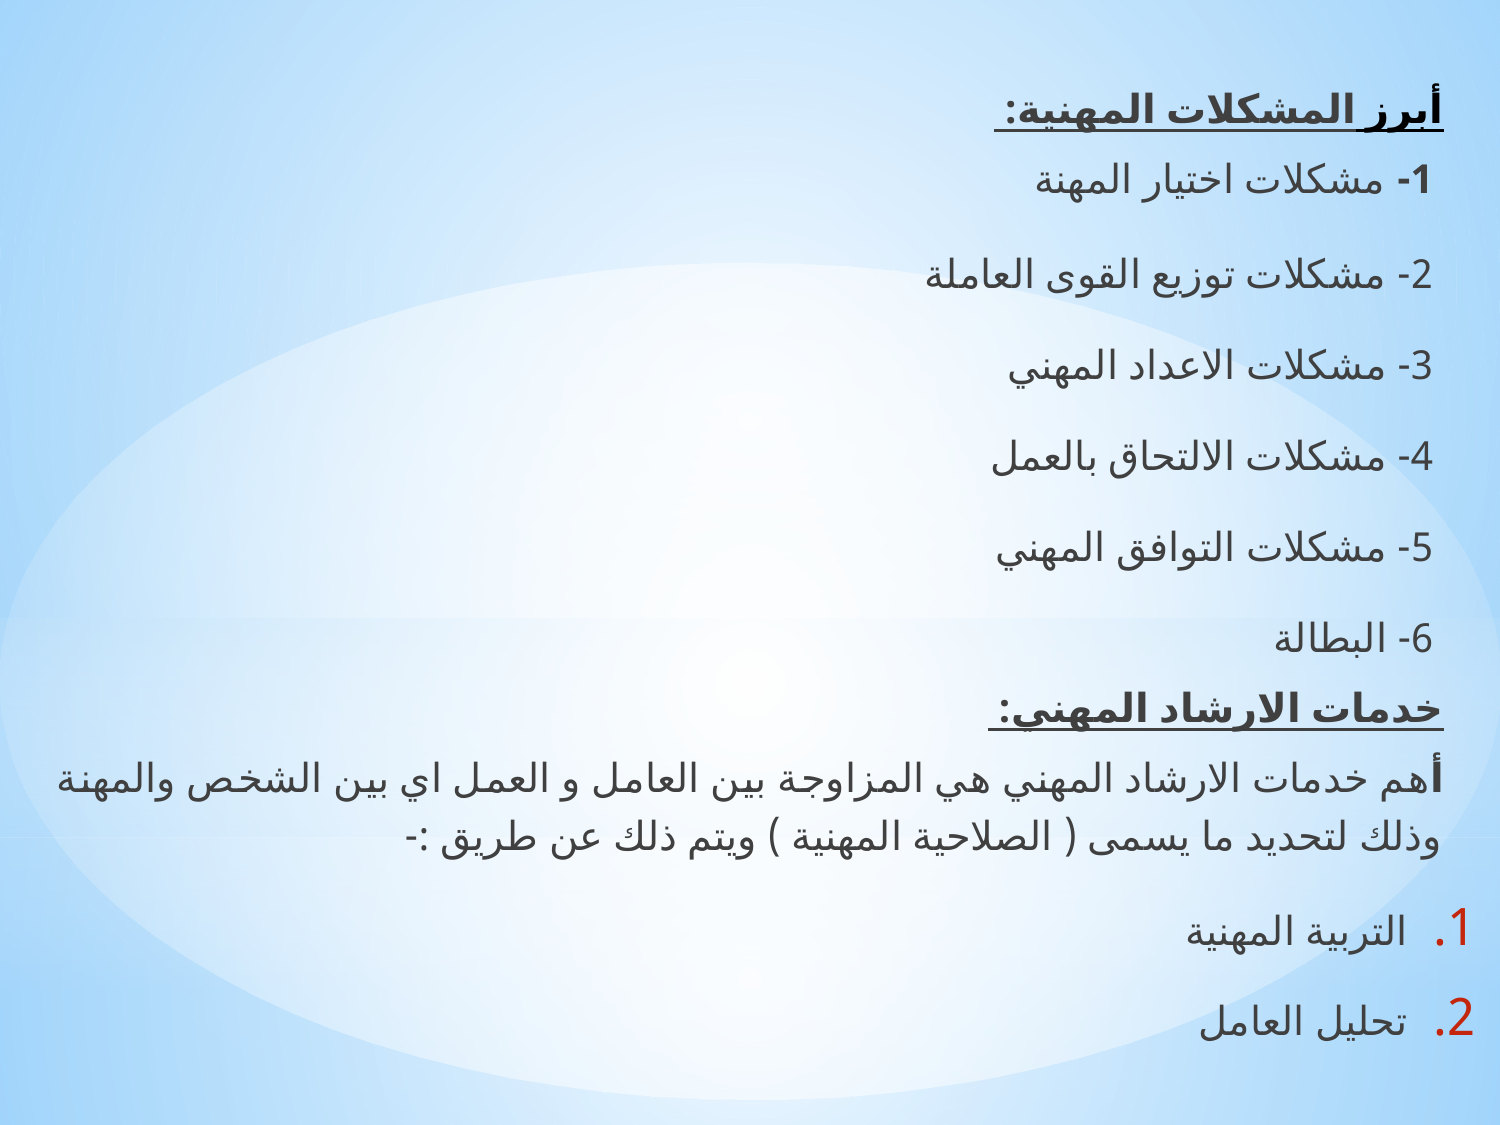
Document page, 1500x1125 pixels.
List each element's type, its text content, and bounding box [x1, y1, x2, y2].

list أبرز المشكلات المهنية: 1- مشكلات اختيار المهنة 2- مشكلات توزيع القوى العاملة 3- مشكلات الاعداد المهني 4- مشكلات الالتحاق بالعمل 5- مشكلات التوافق المهني 6- البطالة خدمات الارشاد المهني: أهم خدمات الارشاد المهني هي المزاوجة بين العامل و العمل اي بين الشخص والمهنة وذلك لتحديد ما يسمى ( الصلاحية المهنية ) ويتم ذلك عن طريق :- التربية المهنية تحليل العامل [41, 66, 1459, 1083]
